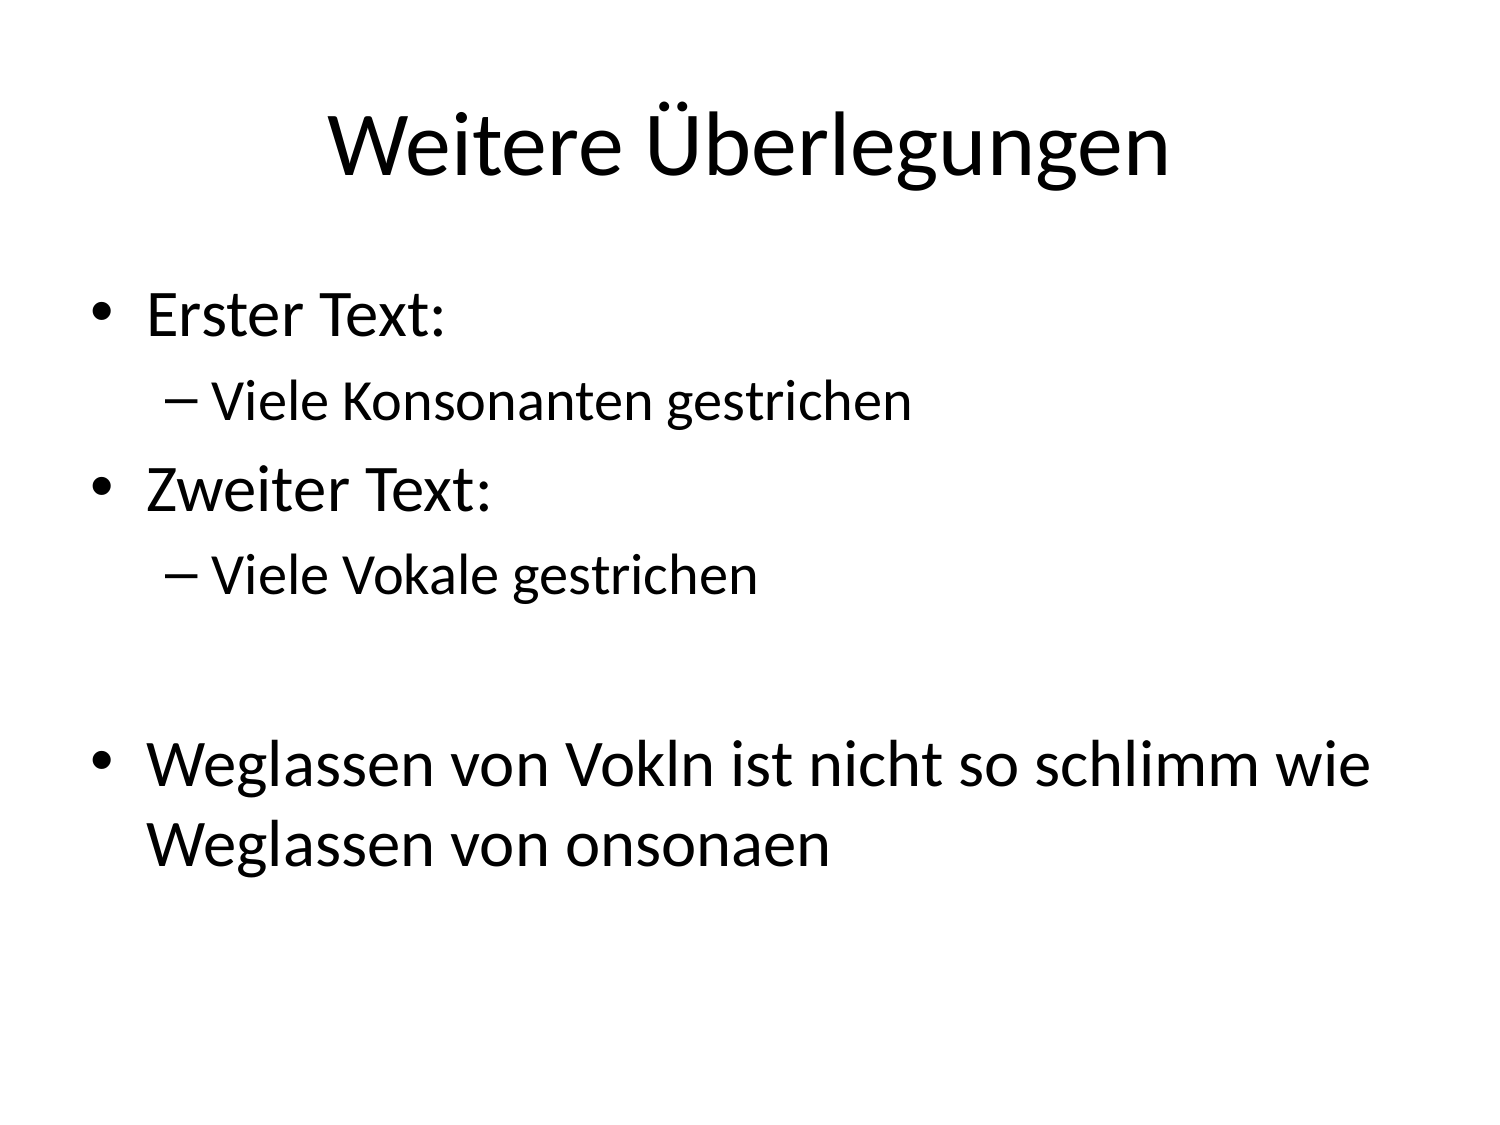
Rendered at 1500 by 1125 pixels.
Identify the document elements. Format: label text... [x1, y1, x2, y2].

list Erster Text: Viele Konsonanten gestrichen Zweiter Text: Viele Vokale gestrichen Weglassen von Vokln ist nicht so schlimm wie Weglassen von onsonaen [75, 262, 1425, 1005]
title Weitere Überlegungen [75, 45, 1425, 233]
